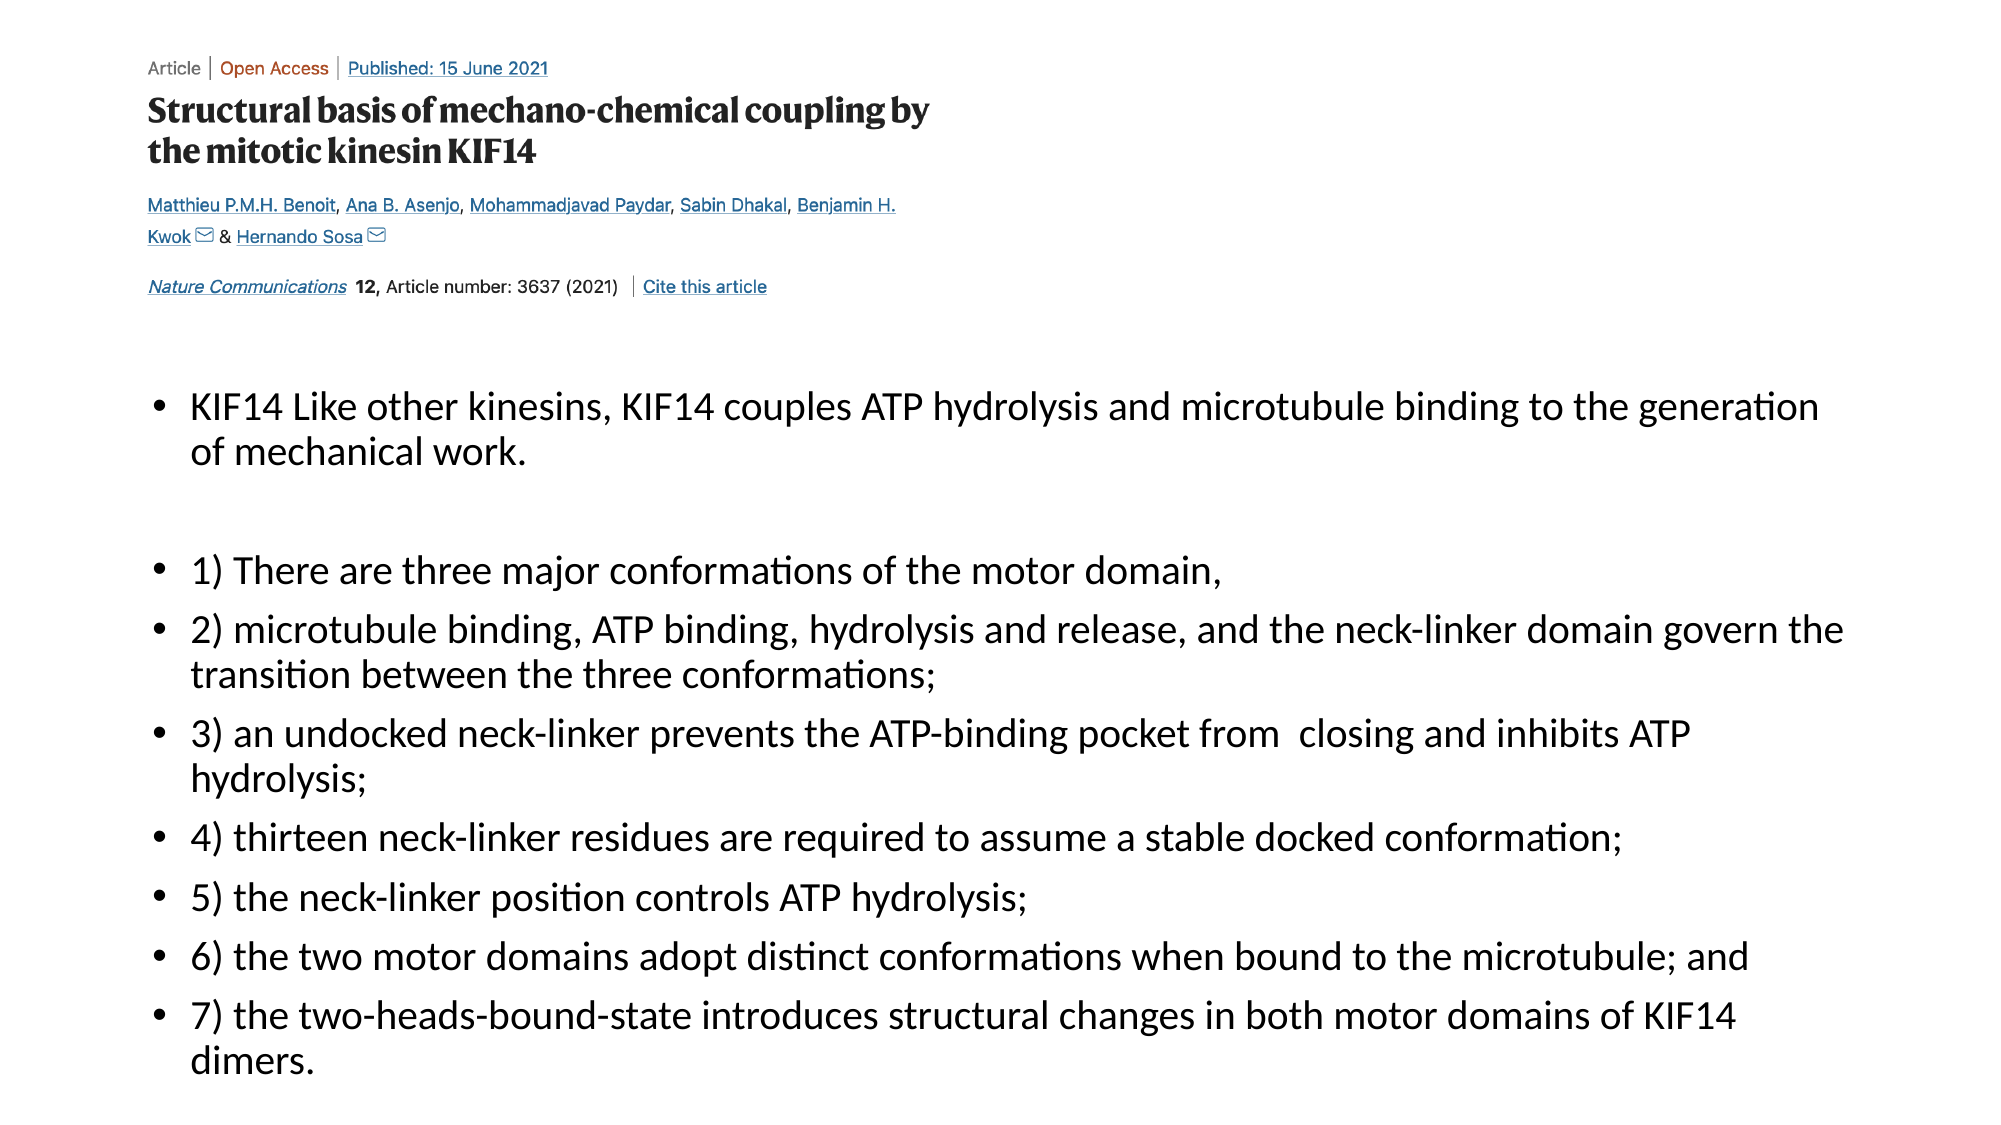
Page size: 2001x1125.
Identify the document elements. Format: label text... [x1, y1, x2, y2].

picture [137, 33, 946, 304]
list KIF14 Like other kinesins, KIF14 couples ATP hydrolysis and microtubule binding to the generation of mechanical work. 1) There are three major conformations of the motor domain, 2) microtubule binding, ATP binding, hydrolysis and release, and the neck-linker domain govern the transition between the three conformations; 3) an undocked neck-linker prevents the ATP-binding pocket from closing and inhibits ATP hydrolysis; 4) thirteen neck-linker residues are required to assume a stable docked conformation; 5) the neck-linker position controls ATP hydrolysis; 6) the two motor domains adopt distinct conformations when bound to the microtubule; and 7) the two-heads-bound-state introduces structural changes in both motor domains of KIF14 dimers. [137, 377, 1863, 1092]
